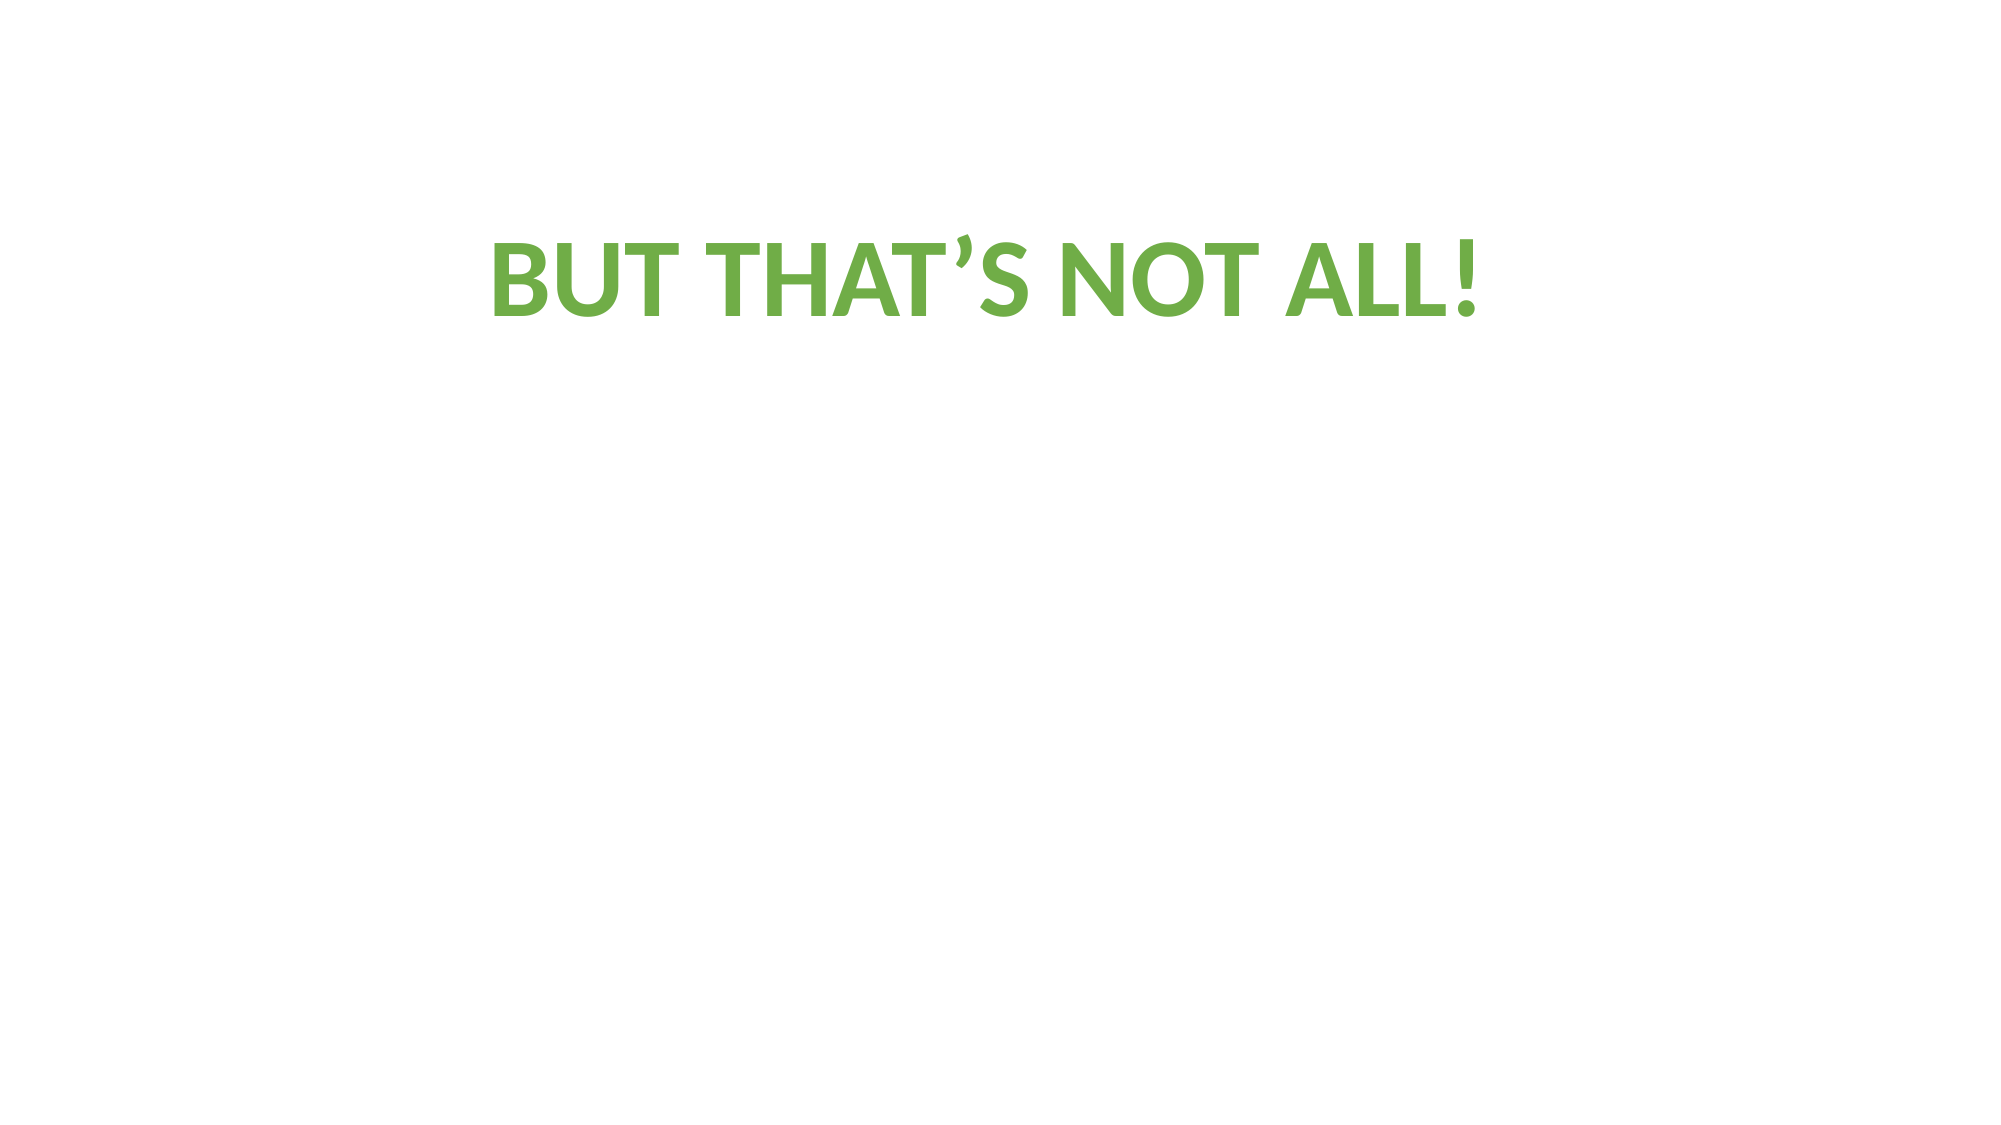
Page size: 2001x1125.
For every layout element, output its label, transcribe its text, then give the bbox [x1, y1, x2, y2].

text_box BUT THAT’S NOT ALL! [472, 196, 1527, 347]
